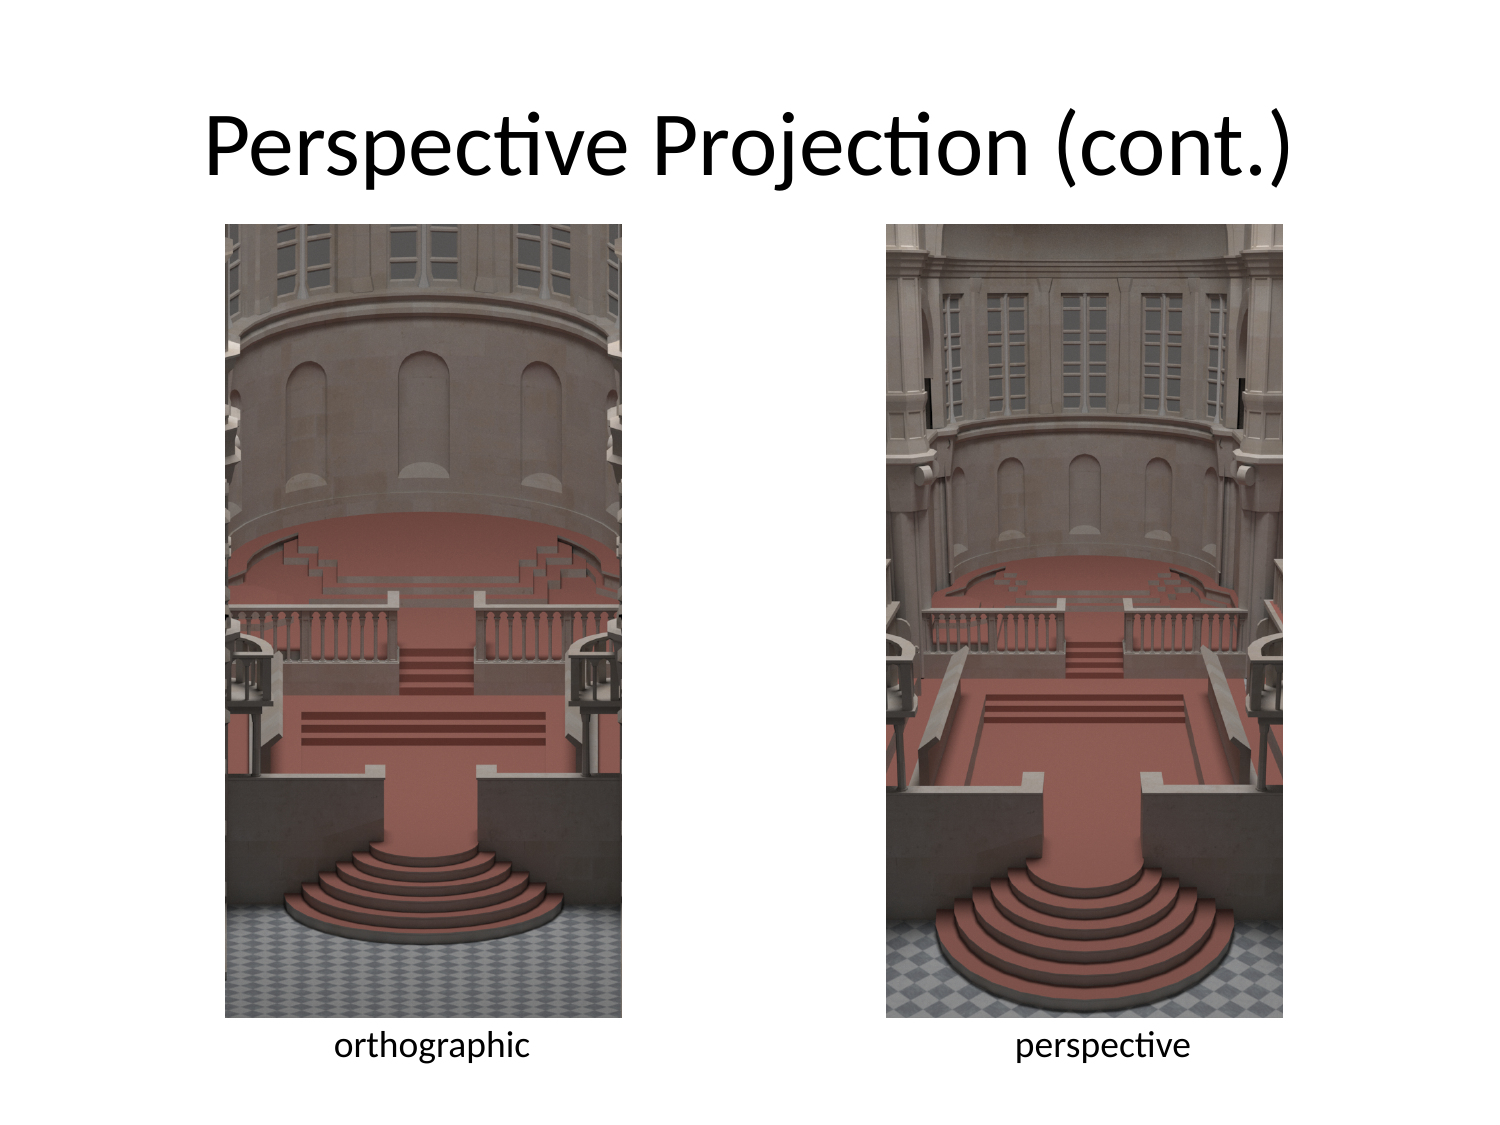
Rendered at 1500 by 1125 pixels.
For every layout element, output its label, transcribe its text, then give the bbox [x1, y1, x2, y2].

title Perspective Projection (cont.) [75, 45, 1425, 233]
text_box perspective [1000, 1026, 1207, 1073]
picture [224, 224, 622, 1018]
text_box orthographic [318, 1026, 546, 1073]
picture [886, 224, 1283, 1018]
